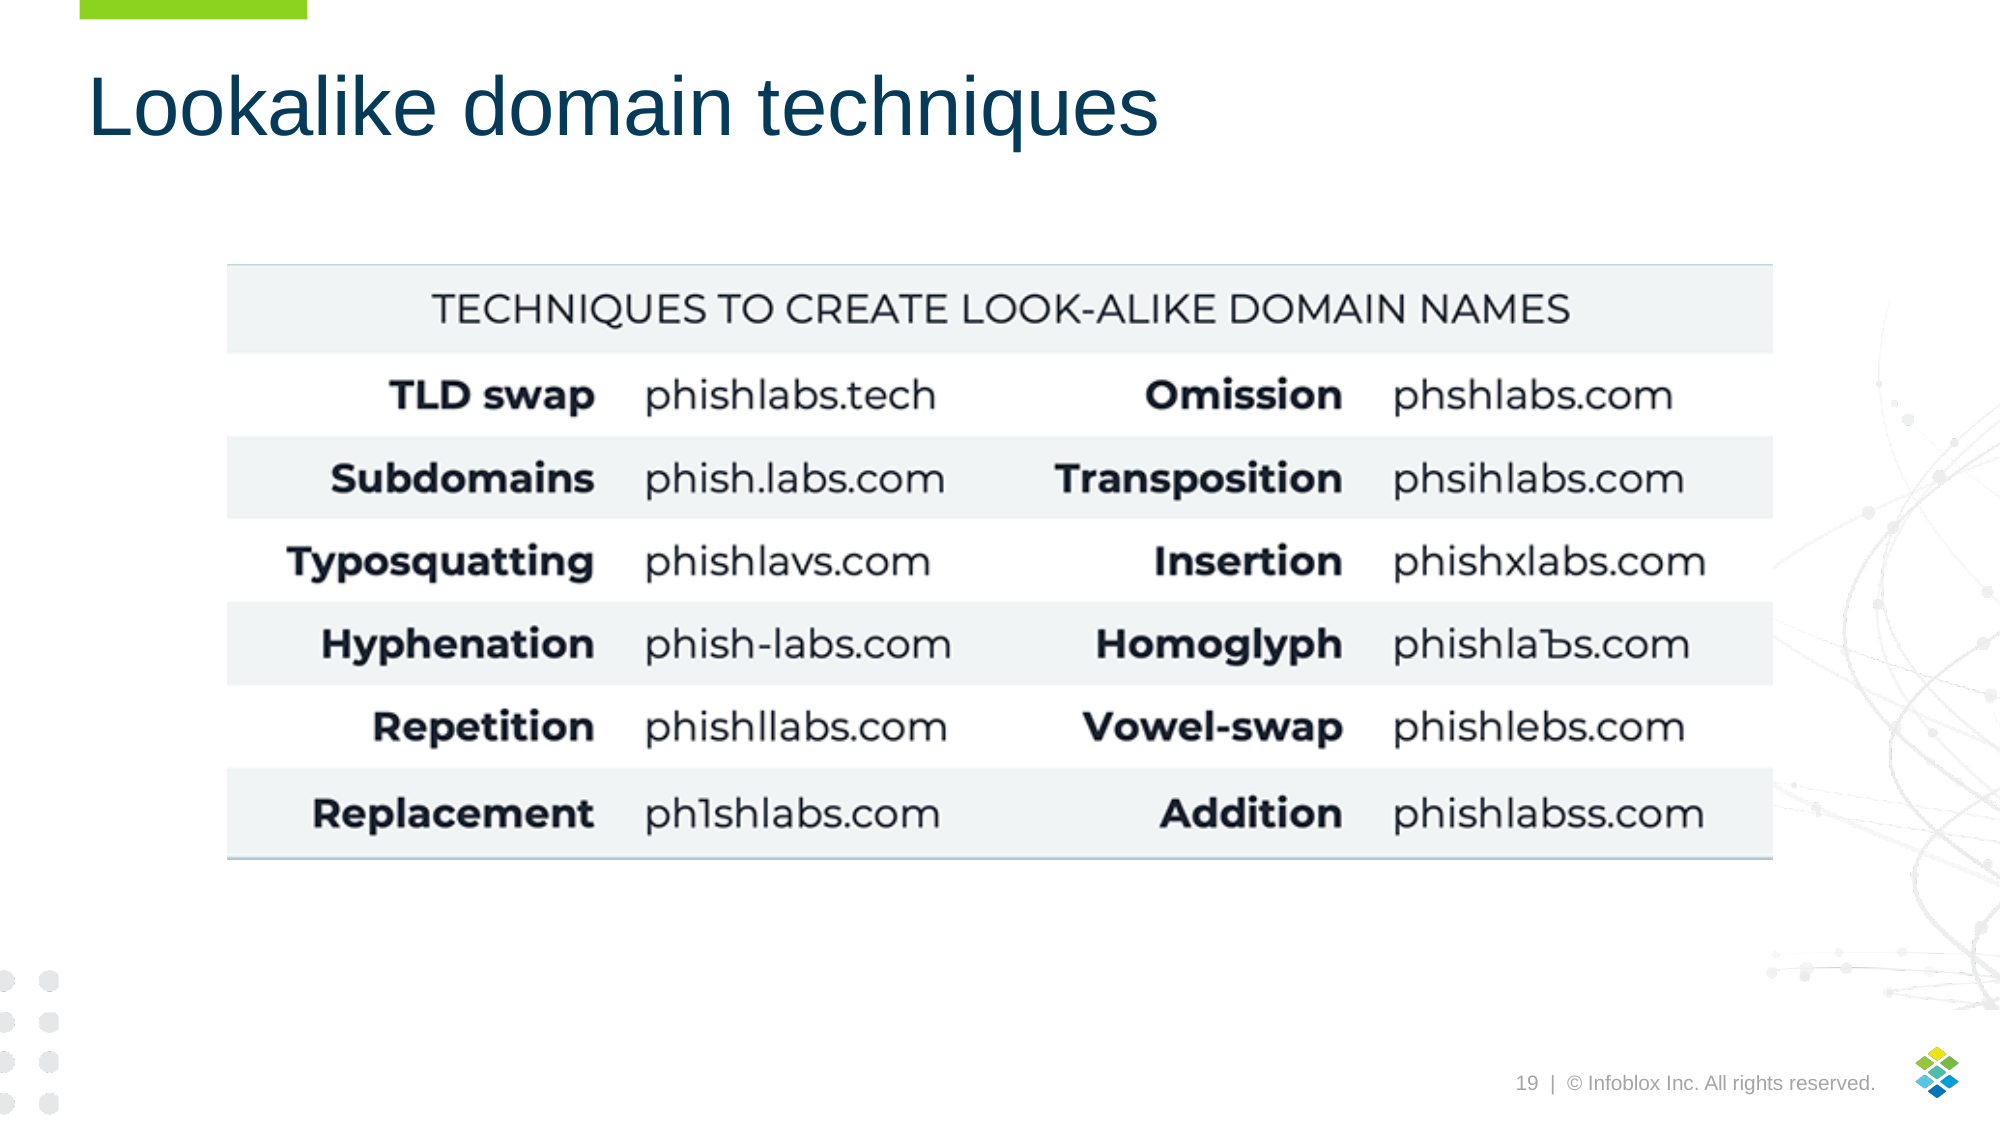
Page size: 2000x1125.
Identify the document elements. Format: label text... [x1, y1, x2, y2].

title Lookalike domain techniques [72, 45, 1904, 165]
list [227, 264, 1773, 860]
picture [1910, 1042, 1964, 1103]
